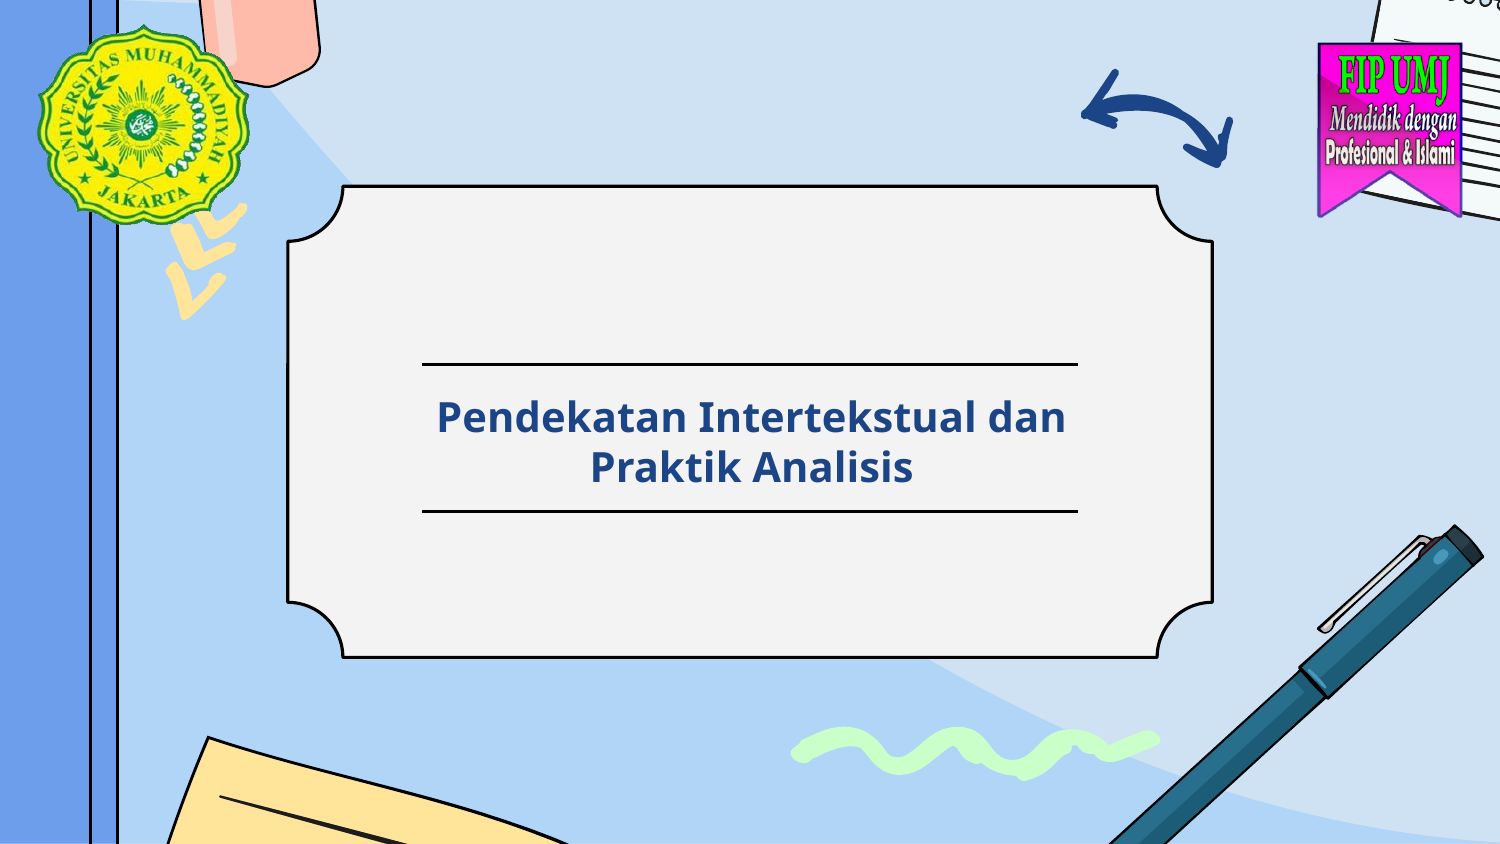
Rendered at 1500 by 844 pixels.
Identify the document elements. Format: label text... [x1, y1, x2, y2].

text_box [130, 221, 264, 291]
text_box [786, 727, 1167, 781]
picture [1276, 0, 1500, 277]
title Pendekatan Intertekstual dan Praktik Analisis [387, 321, 1116, 560]
text_box [1080, 68, 1234, 169]
picture [37, 24, 251, 226]
